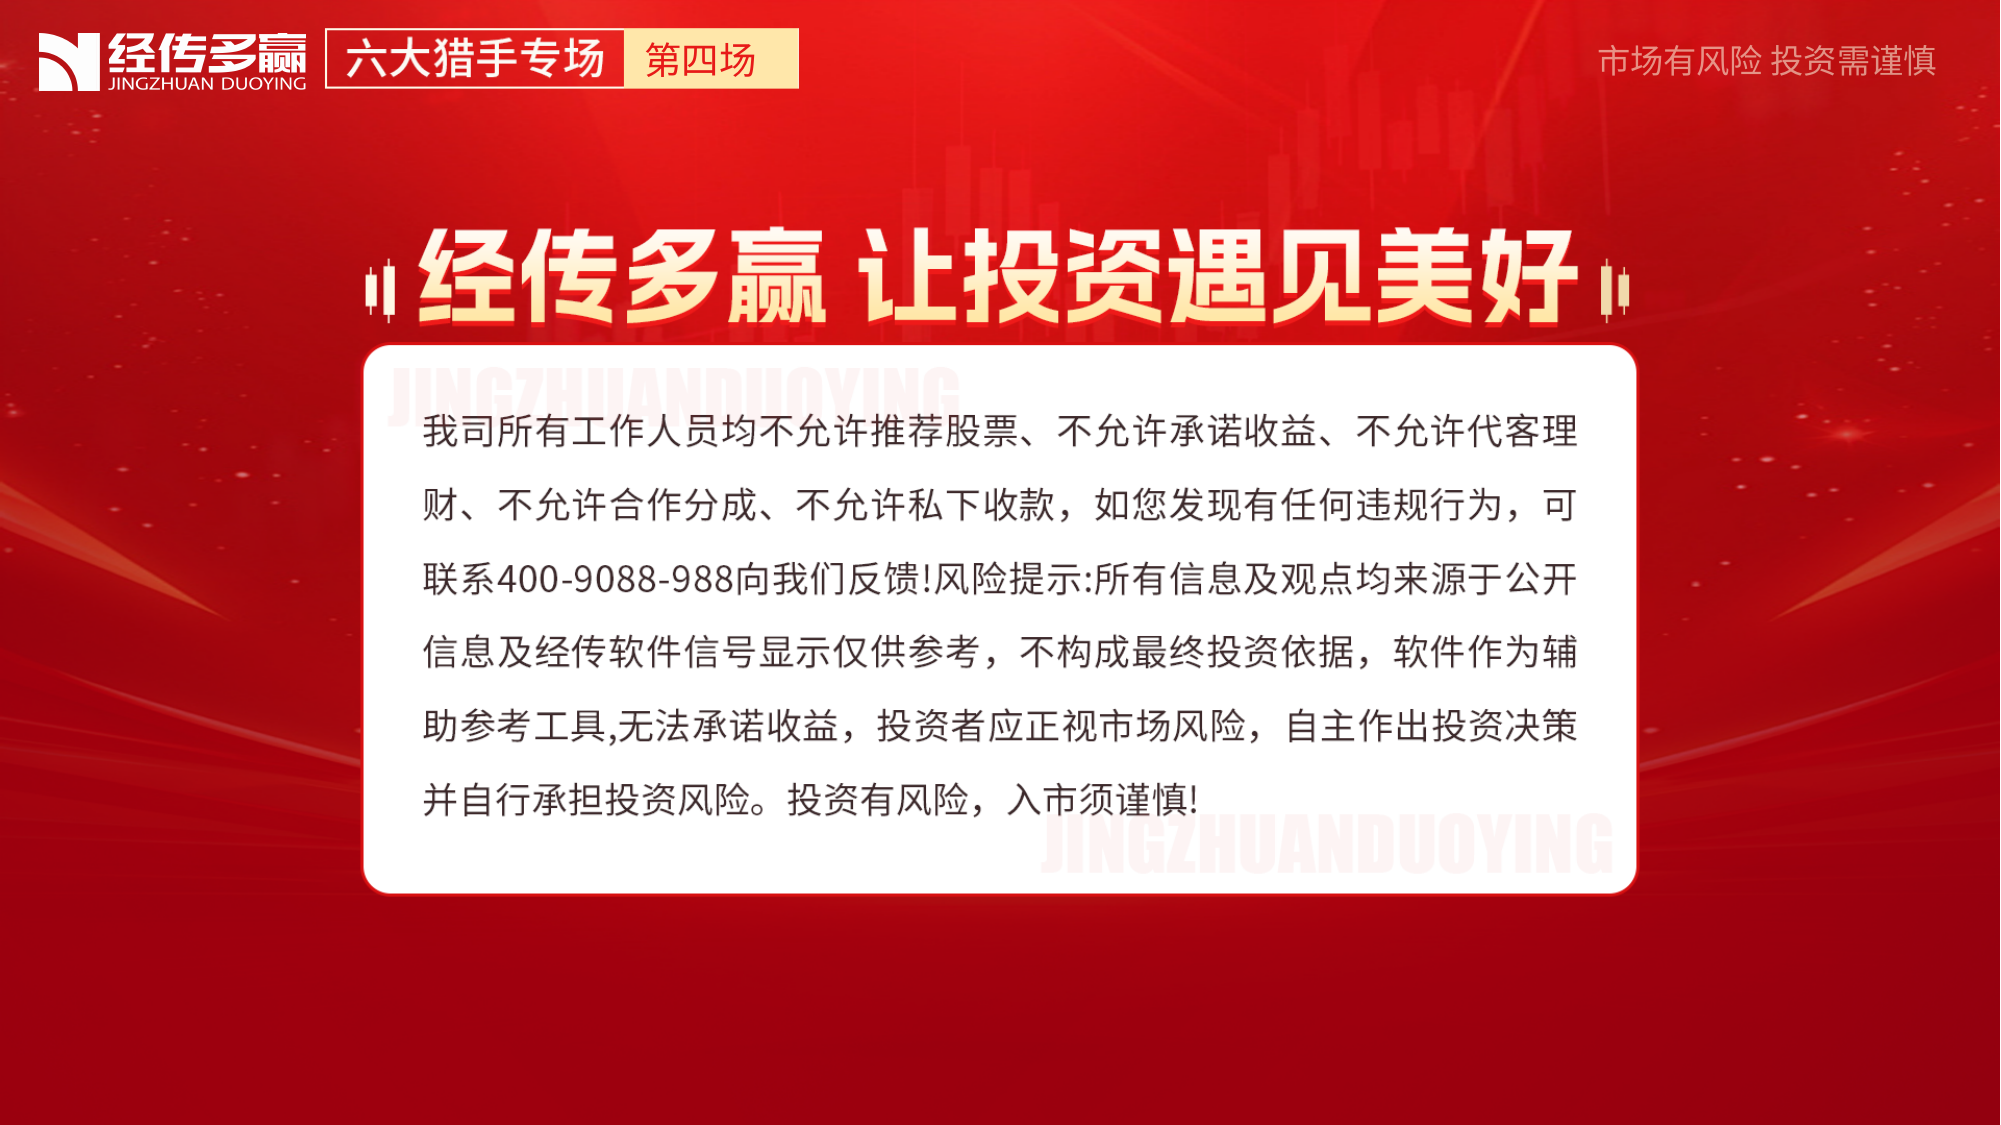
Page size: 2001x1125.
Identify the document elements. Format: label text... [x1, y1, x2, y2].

picture [0, 0, 2000, 1125]
text_box 第四场 [629, 29, 807, 83]
